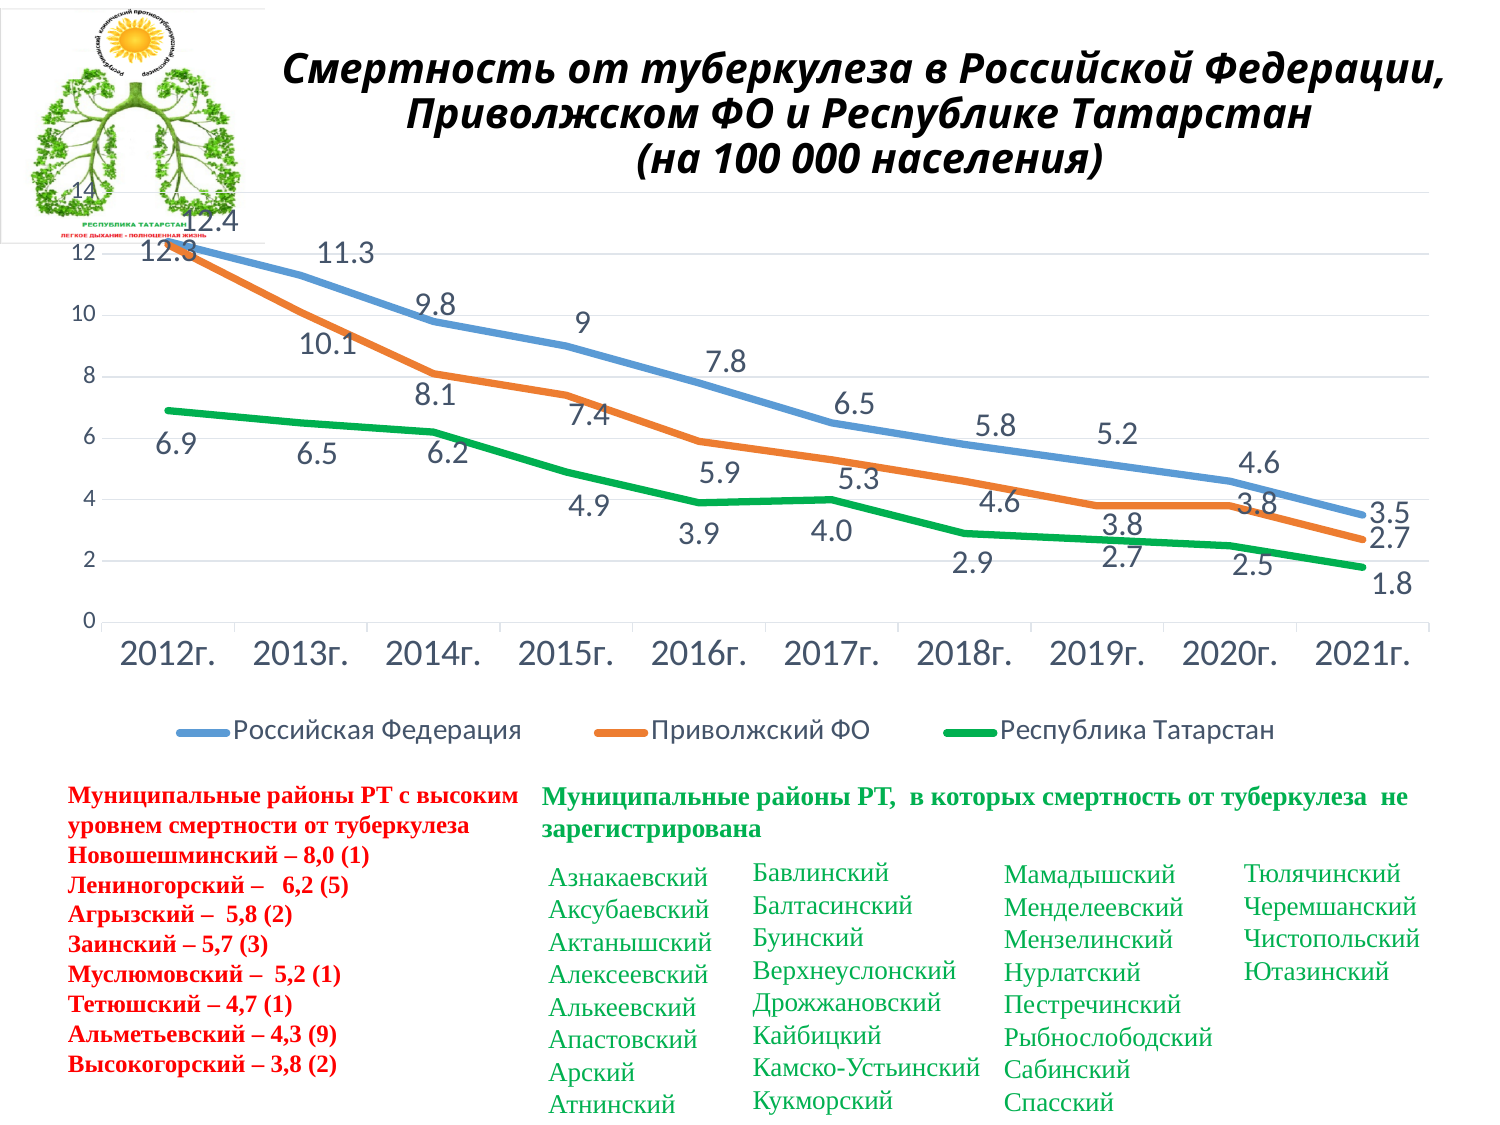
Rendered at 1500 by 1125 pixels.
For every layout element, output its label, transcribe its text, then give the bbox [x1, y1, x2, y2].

text_box Муниципальные районы РТ, в которых смертность от туберкулеза не зарегистрирована [527, 770, 1500, 851]
text_box Тюлячинский Черемшанский Чистопольский Ютазинский [1228, 848, 1436, 993]
title Смертность от туберкулеза в Российской Федерации, Приволжском ФО и Республике Татарстан (на 100 000 населения) [263, 0, 1477, 191]
text_box Мамадышский Менделеевский Мензелинский Нурлатский Пестречинский Рыбнослободский Сабинский Спасский [988, 849, 1228, 1125]
chart [22, 177, 1448, 765]
text_box Бавлинский Балтасинский Буинский Верхнеуслонский Дрожжановский Кайбицкий Камско-Устьинский Кукморский [738, 847, 996, 1122]
text_box Азнакаевский Аксубаевский Актанышский Алексеевский Алькеевский Апастовский Арский Атнинский [533, 851, 728, 1125]
text_box Муниципальные районы РТ с высоким уровнем смертности от туберкулеза Новошешминский – 8,0 (1) Лениногорский – 6,2 (5) Агрызский – 5,8 (2) Заинский – 5,7 (3) Муслюмовский – 5,2 (1) Тетюшский – 4,7 (1) Альметьевский – 4,3 (9) Высокогорский – 3,8 (2) [53, 770, 533, 1085]
picture [0, 8, 265, 244]
